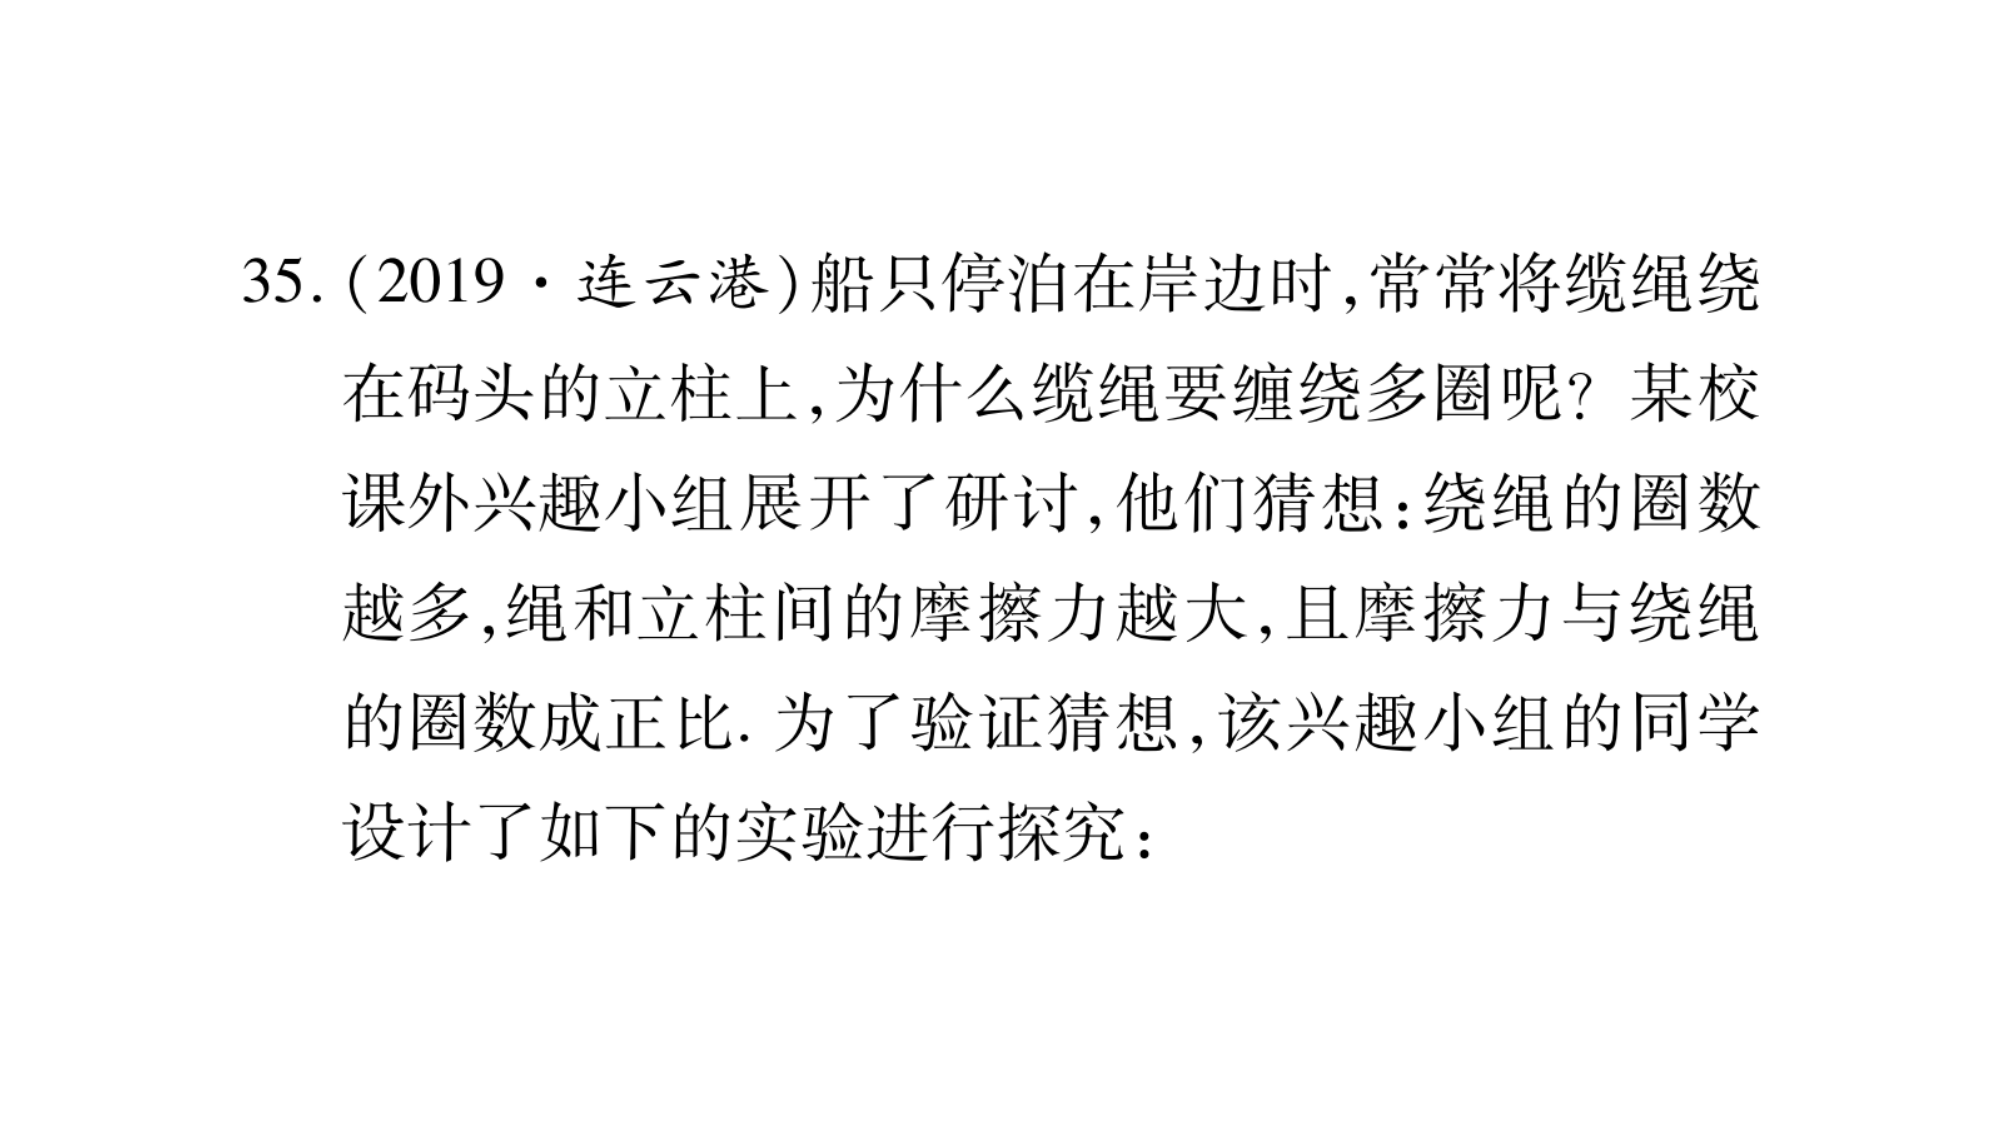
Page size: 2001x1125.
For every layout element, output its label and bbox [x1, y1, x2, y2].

picture [226, 234, 1774, 891]
